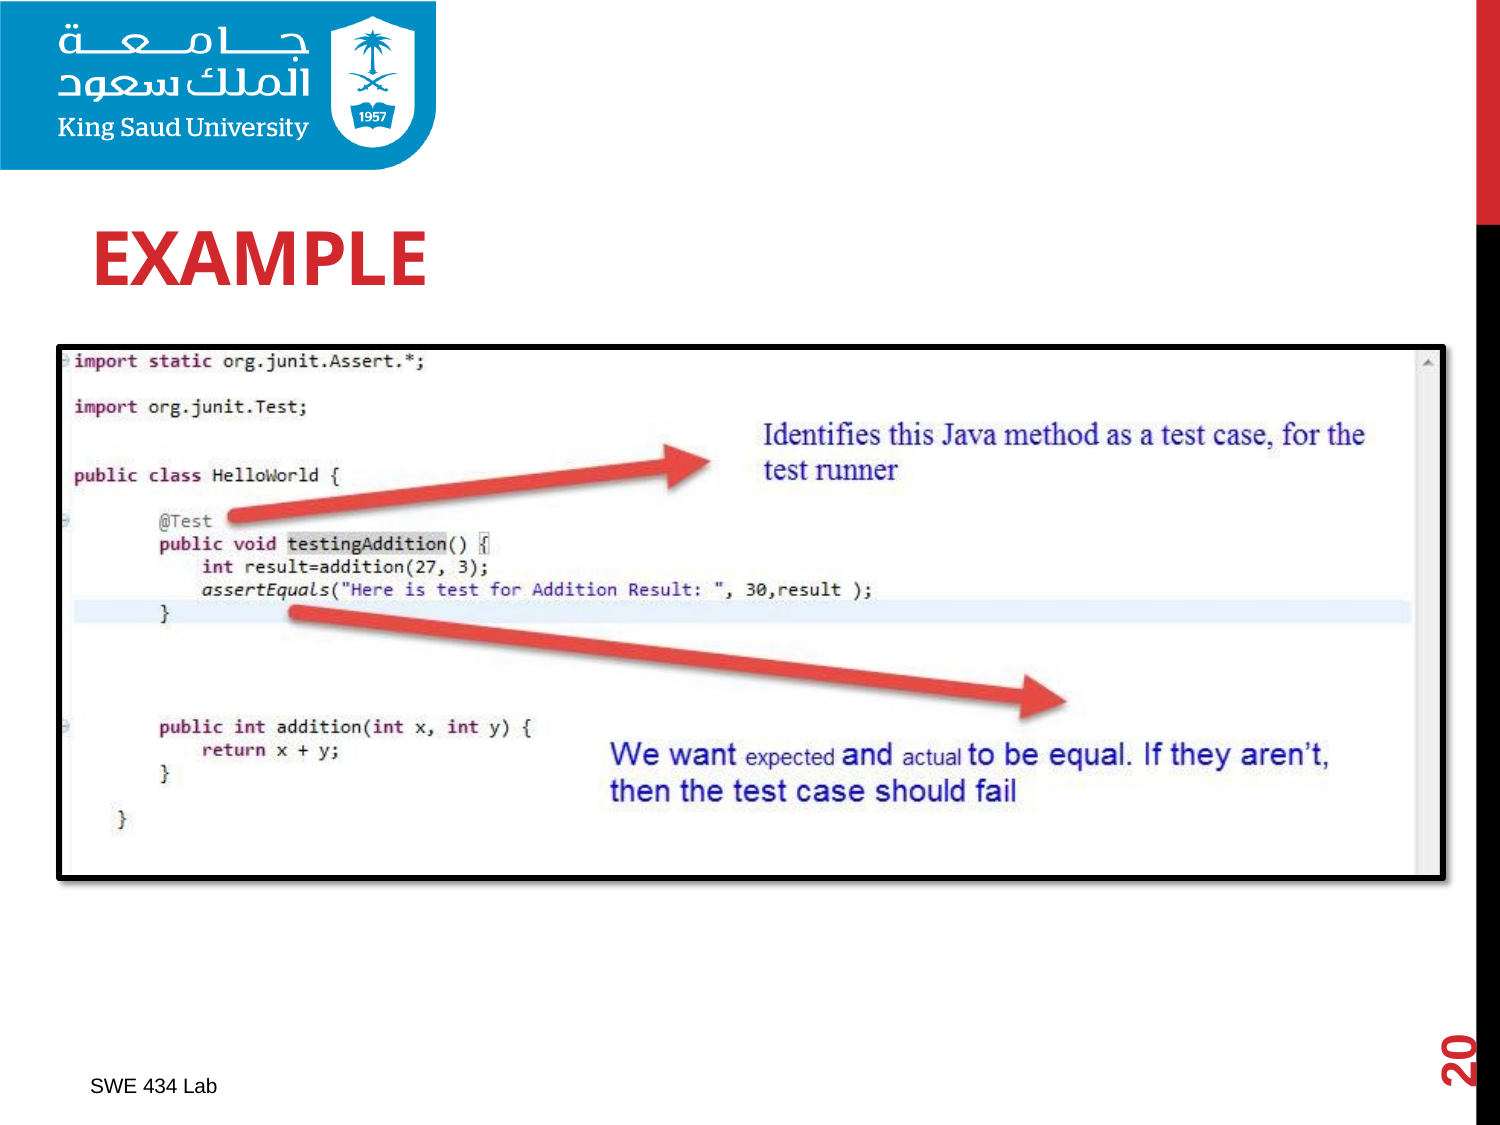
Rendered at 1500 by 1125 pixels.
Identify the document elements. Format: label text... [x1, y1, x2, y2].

title EXAMPLE [87, 210, 485, 339]
text_box [0, 0, 438, 175]
text_box 20 [1433, 1030, 1489, 1091]
footer SWE 434 Lab [87, 1074, 220, 1125]
text_box [52, 339, 1459, 894]
text_box [59, 346, 1443, 879]
